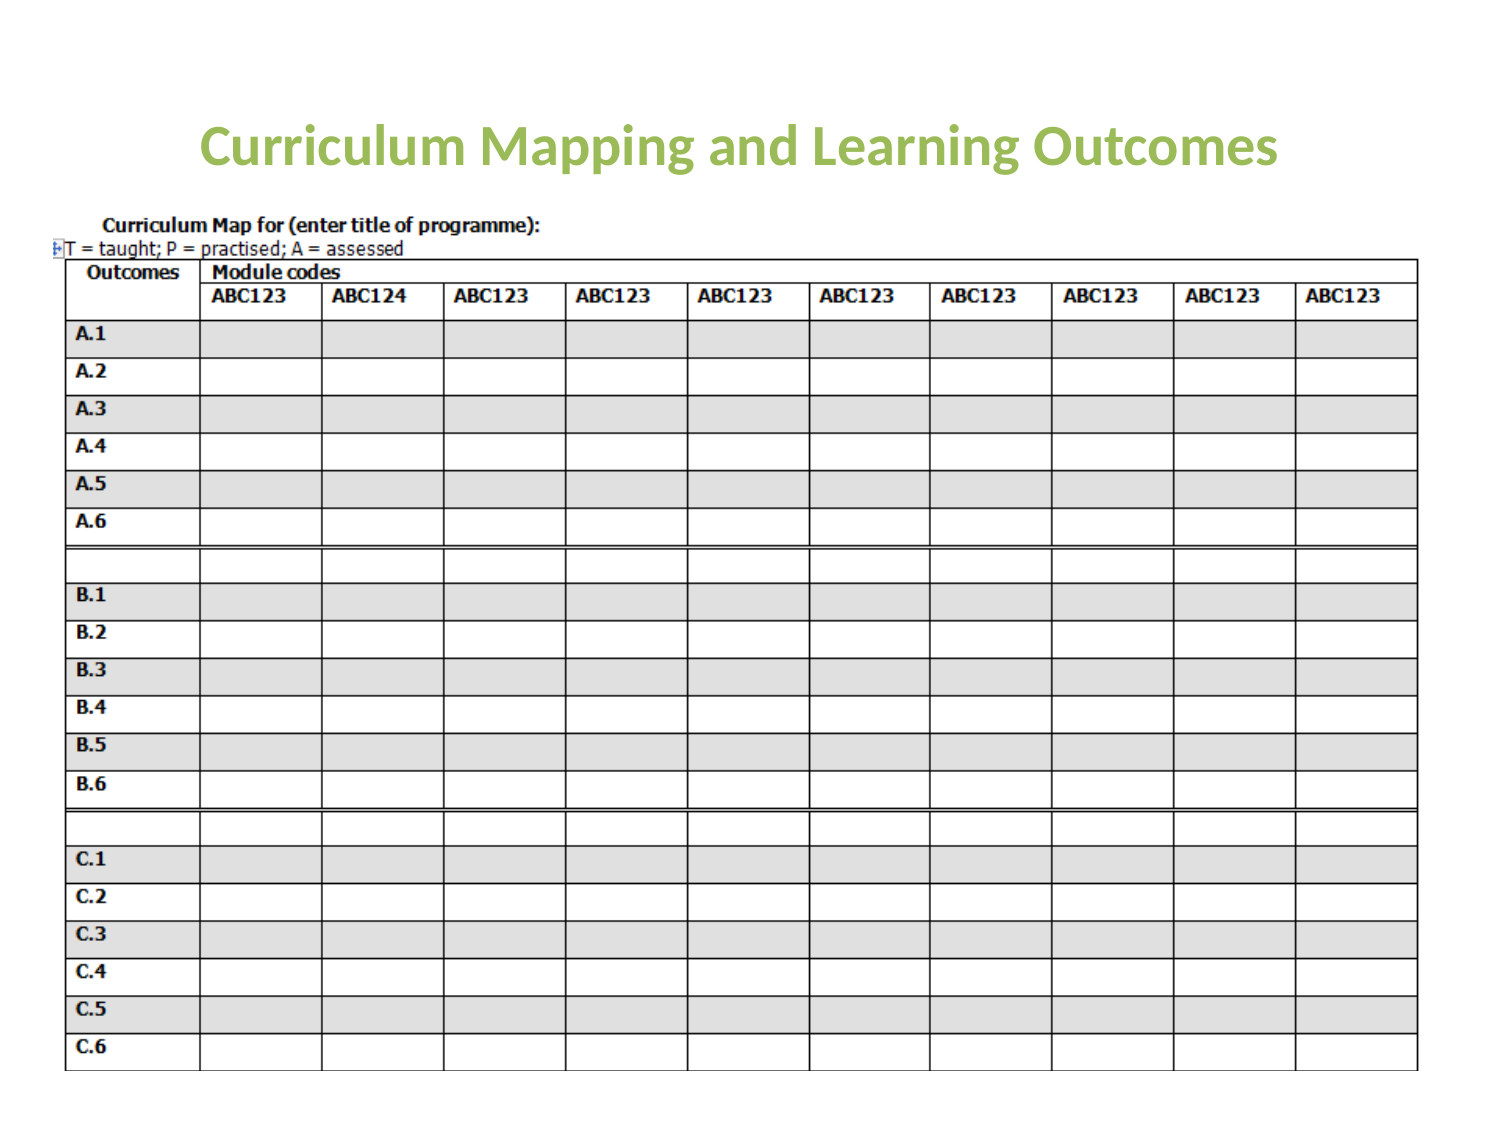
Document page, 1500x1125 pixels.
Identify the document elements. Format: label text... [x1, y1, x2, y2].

title Curriculum Mapping and Learning Outcomes [64, 90, 1415, 195]
picture [52, 207, 1424, 1071]
